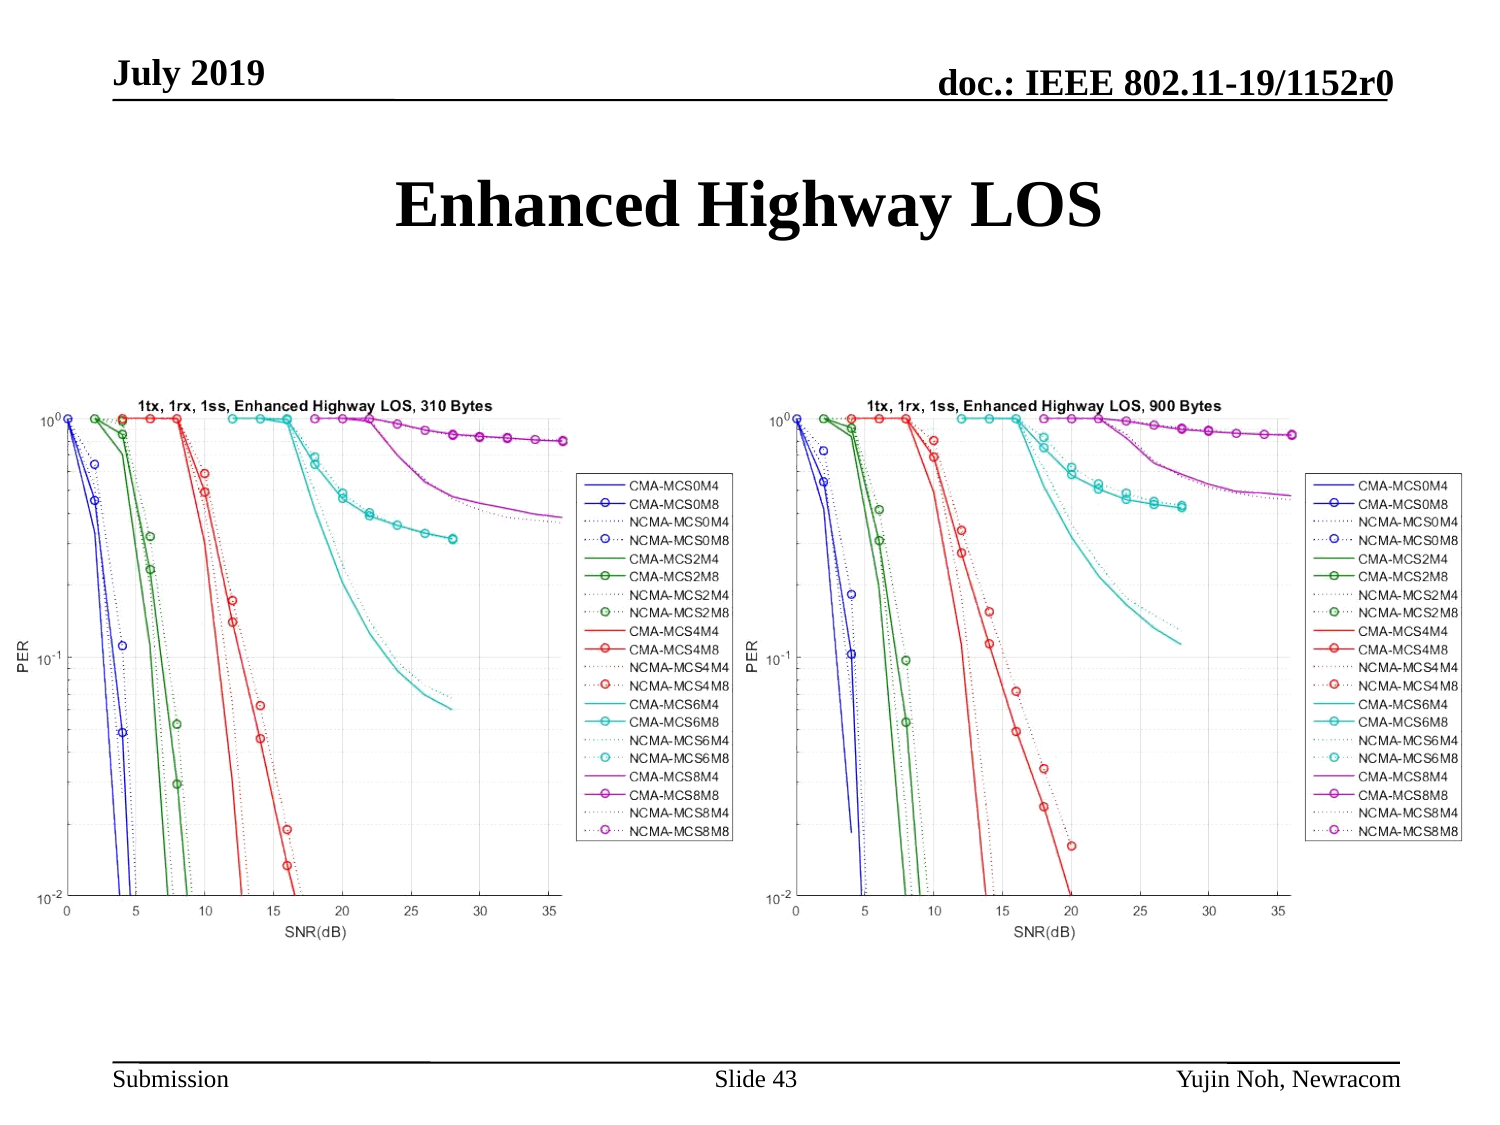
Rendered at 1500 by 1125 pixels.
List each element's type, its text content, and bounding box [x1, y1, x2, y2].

title Enhanced Highway LOS [112, 112, 1388, 288]
slide_number Slide 43 [712, 1061, 800, 1123]
footer Yujin Noh, Newracom [878, 1061, 1402, 1093]
picture [0, 374, 1500, 960]
